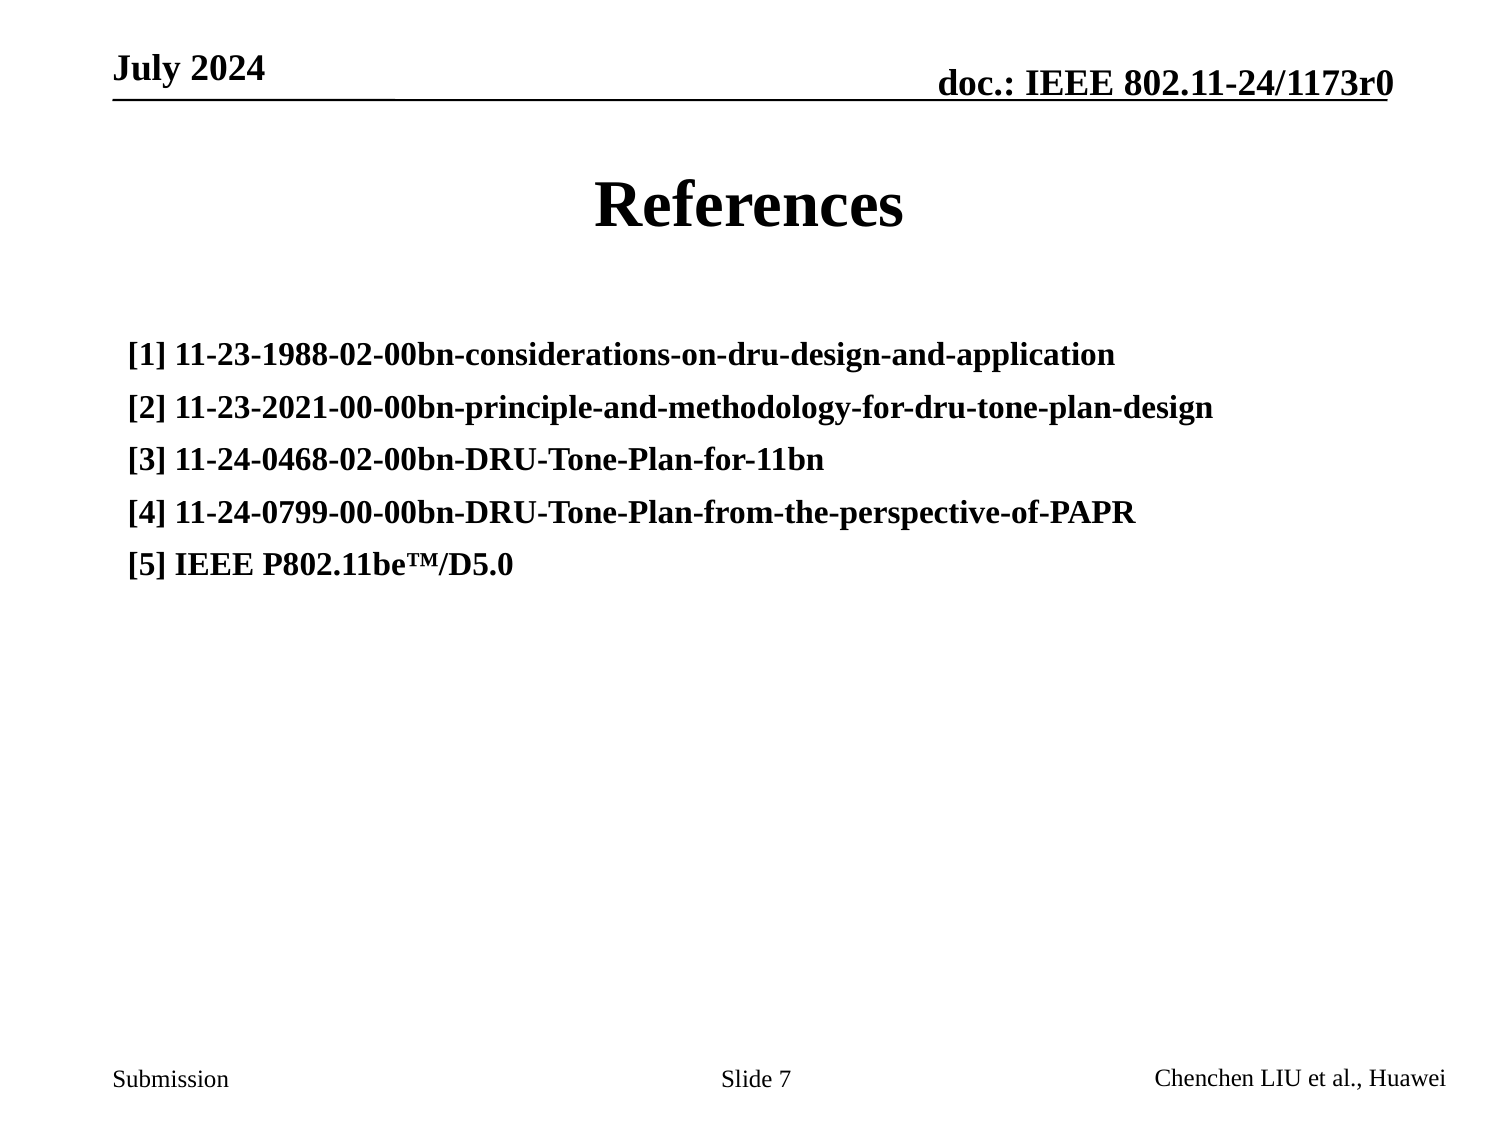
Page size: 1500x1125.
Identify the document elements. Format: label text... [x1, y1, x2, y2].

list [1] 11-23-1988-02-00bn-considerations-on-dru-design-and-application [2] 11-23-2021-00-00bn-principle-and-methodology-for-dru-tone-plan-design [3] 11-24-0468-02-00bn-DRU-Tone-Plan-for-11bn [4] 11-24-0799-00-00bn-DRU-Tone-Plan-from-the-perspective-of-PAPR [5] IEEE P802.11be™/D5.0 [112, 324, 1424, 1016]
slide_number Slide 7 [712, 1061, 800, 1123]
title References [112, 112, 1388, 288]
